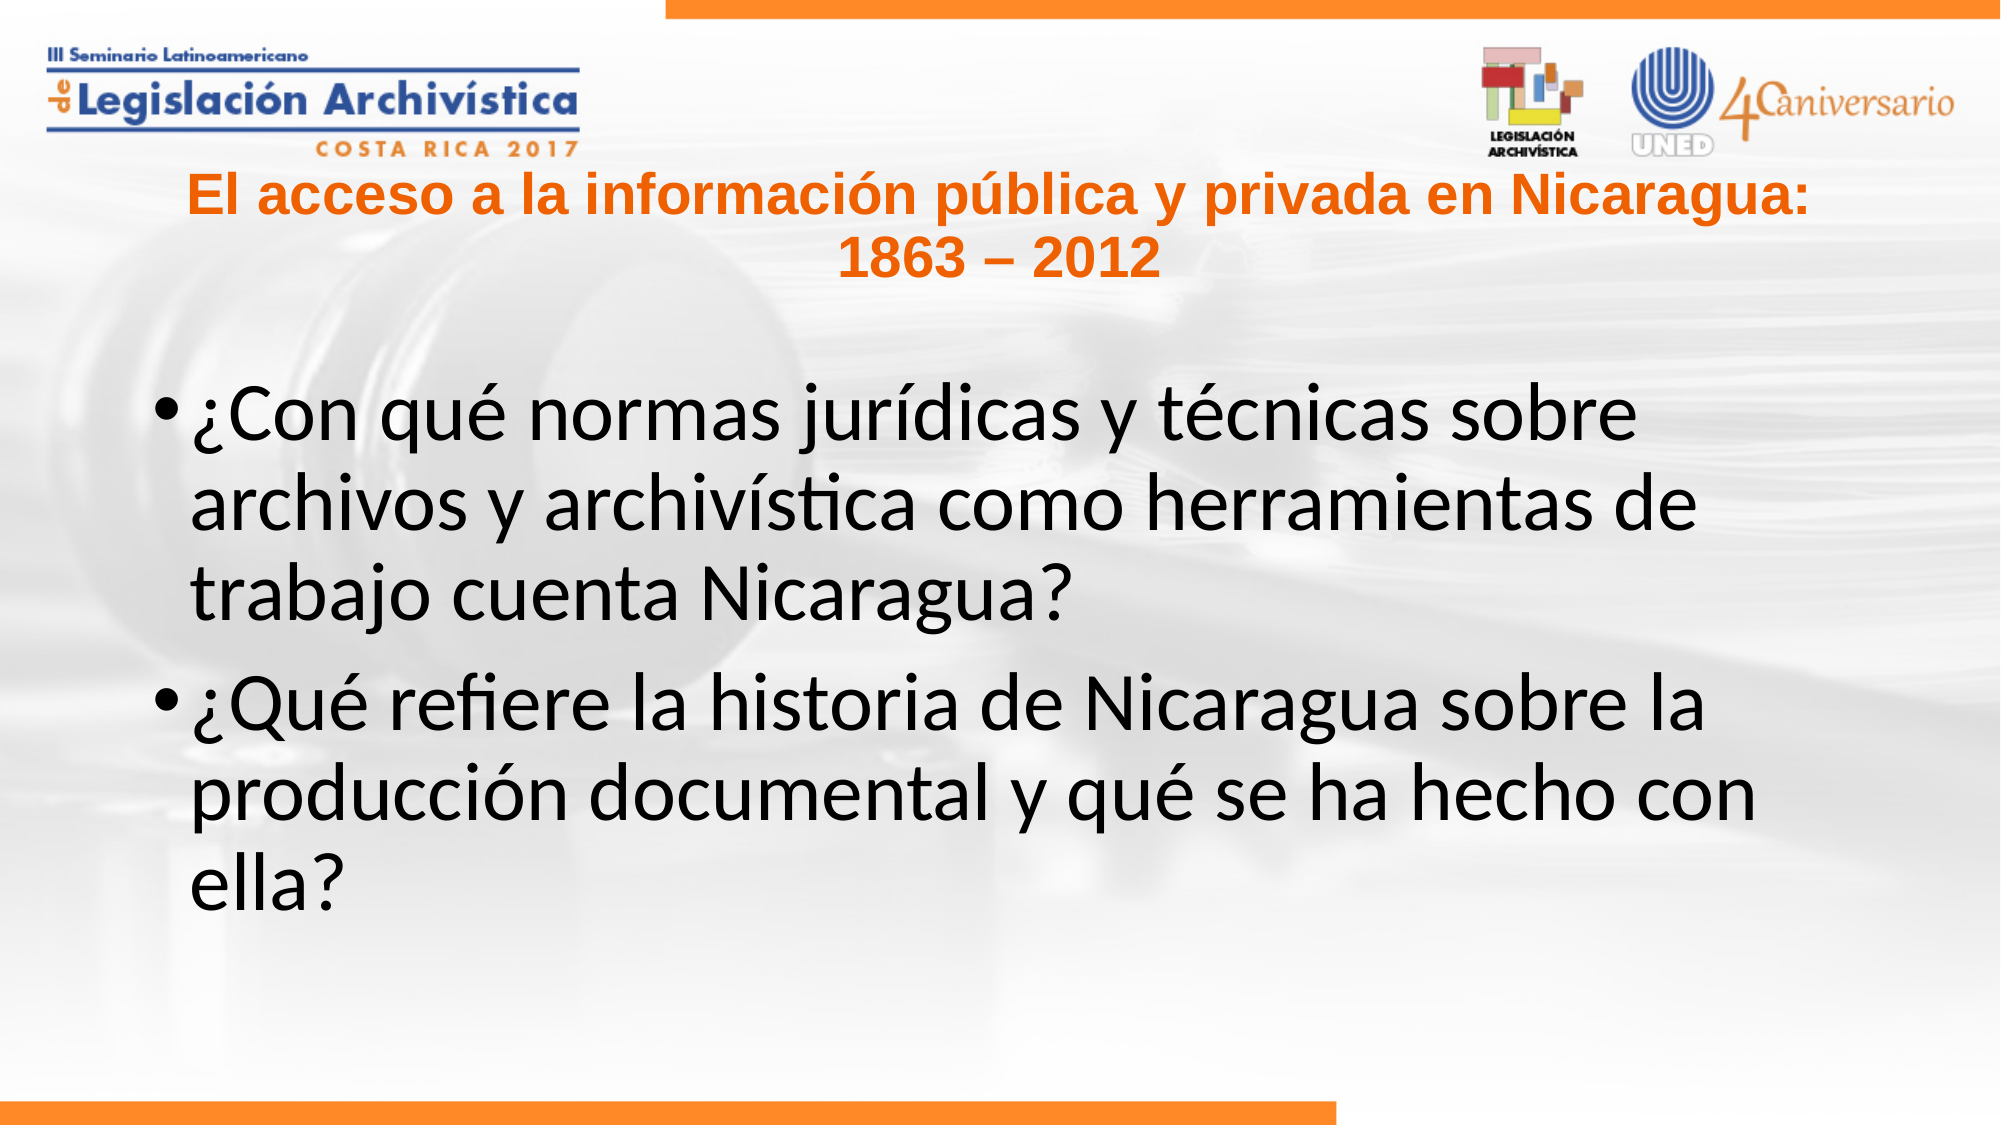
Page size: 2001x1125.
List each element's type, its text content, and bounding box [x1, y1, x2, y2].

title El acceso a la información pública y privada en Nicaragua: 1863 – 2012 [137, 59, 1863, 333]
picture [0, 0, 2001, 1125]
list ¿Con qué normas jurídicas y técnicas sobre archivos y archivística como herramientas de trabajo cuenta Nicaragua? ¿Qué refiere la historia de Nicaragua sobre la producción documental y qué se ha hecho con ella? [137, 360, 1863, 1058]
